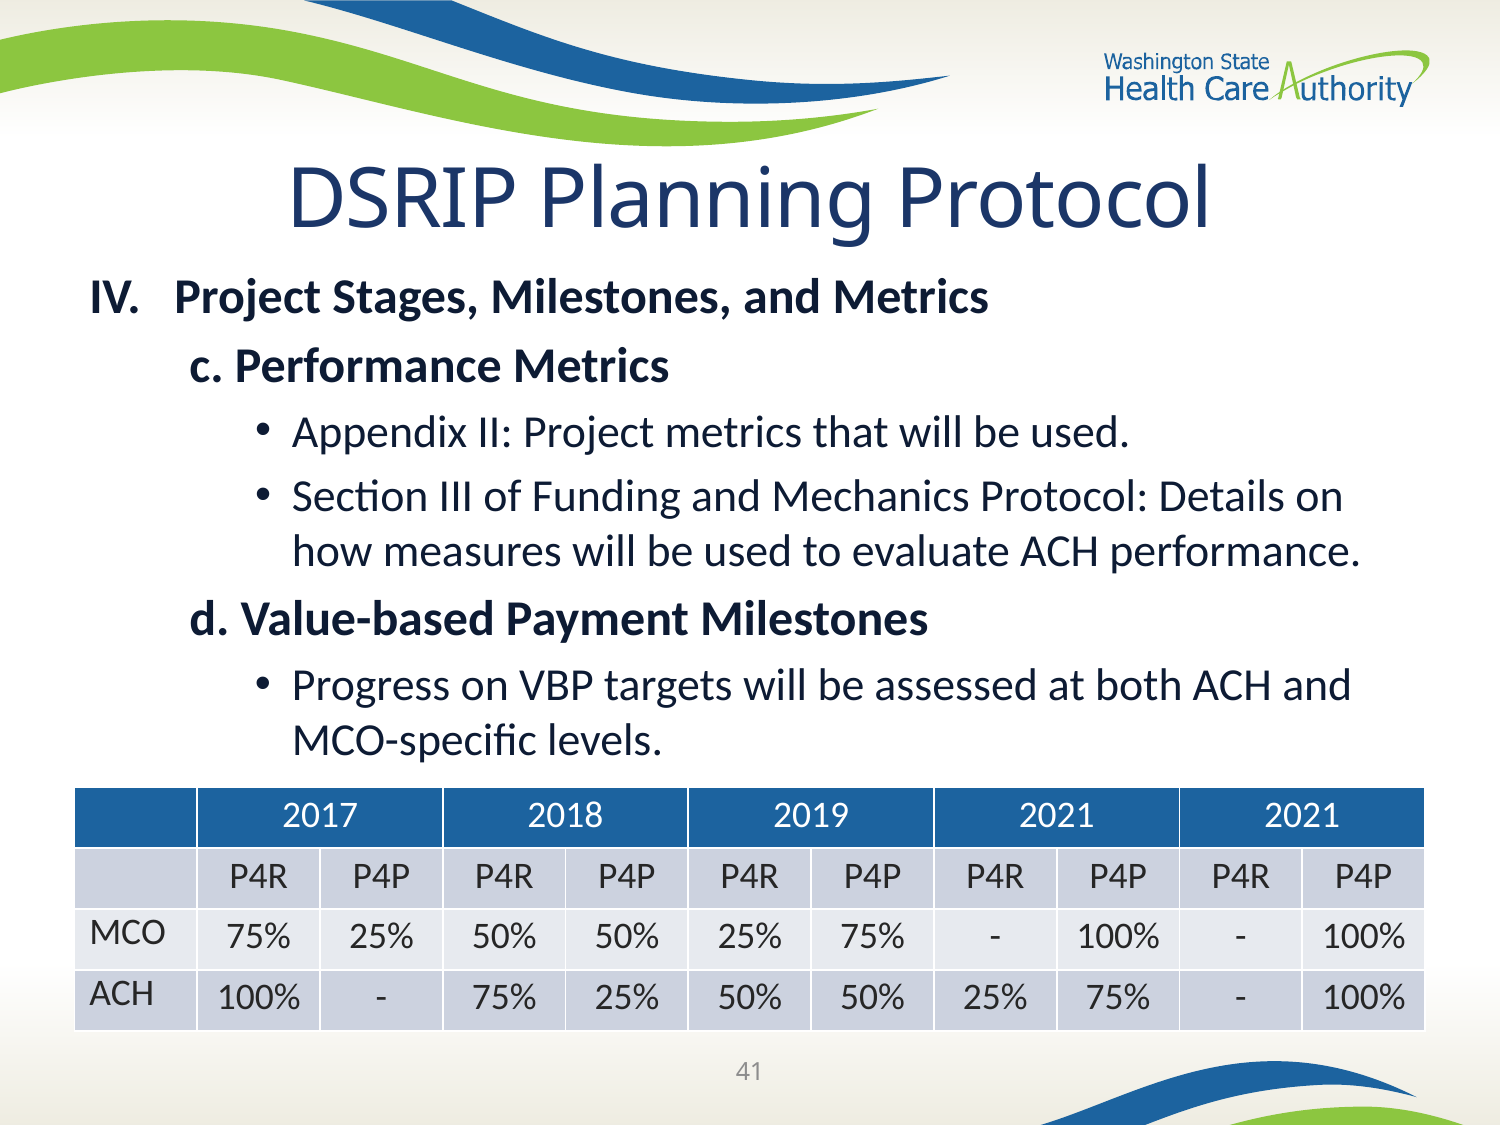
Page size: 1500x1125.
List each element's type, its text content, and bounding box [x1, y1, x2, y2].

table_cell 75% [444, 971, 565, 1030]
table_cell 50% [444, 910, 565, 969]
table_cell P4P [812, 849, 933, 908]
table_cell 25% [321, 910, 442, 969]
table_cell 25% [935, 971, 1056, 1030]
table_cell P4P [1058, 849, 1179, 908]
table_cell 25% [689, 910, 810, 969]
table_cell P4R [444, 849, 565, 908]
list IV. Project Stages, Milestones, and Metrics [74, 255, 1225, 756]
table_cell ACH [75, 971, 196, 1030]
table_cell 100% [1058, 910, 1179, 969]
table_cell 75% [812, 910, 933, 969]
table_cell - [321, 971, 442, 1030]
table_cell MCO [75, 910, 196, 969]
table_cell 75% [198, 910, 319, 969]
table_header [75, 788, 196, 847]
table_header 2018 [444, 788, 687, 847]
table_cell - [1180, 971, 1301, 1030]
table_header 2017 [198, 788, 442, 847]
table_cell P4R [198, 849, 319, 908]
table_cell P4R [689, 849, 810, 908]
table_cell 75% [1058, 971, 1179, 1030]
table_cell P4R [1180, 849, 1301, 908]
table_header 2019 [689, 788, 933, 847]
table_cell P4P [1303, 849, 1424, 908]
table_cell 100% [1303, 971, 1424, 1030]
table_cell - [1180, 910, 1301, 969]
table_cell - [935, 910, 1056, 969]
table_cell P4R [935, 849, 1056, 908]
table_cell 50% [566, 910, 687, 969]
table_header 2021 [1180, 788, 1424, 847]
table_cell P4P [321, 849, 442, 908]
table_cell 100% [198, 971, 319, 1030]
title DSRIP Planning Protocol [75, 99, 1425, 288]
list c. Performance Metrics Appendix II: Project metrics that will be used. Section III of Funding and Mechanics Protocol: Details on how measures will be used to evaluate ACH performance. d. Value-based Payment Milestones Progress on VBP targets will be assessed at both ACH and MCO-specific levels. [174, 324, 1425, 787]
table_header 2021 [935, 788, 1179, 847]
table_cell 50% [812, 971, 933, 1030]
table_cell 25% [566, 971, 687, 1030]
table_cell 100% [1303, 910, 1424, 969]
table_cell 50% [689, 971, 810, 1030]
table_cell [75, 849, 196, 908]
table_cell P4P [566, 849, 687, 908]
slide_number 41 [575, 1042, 925, 1103]
